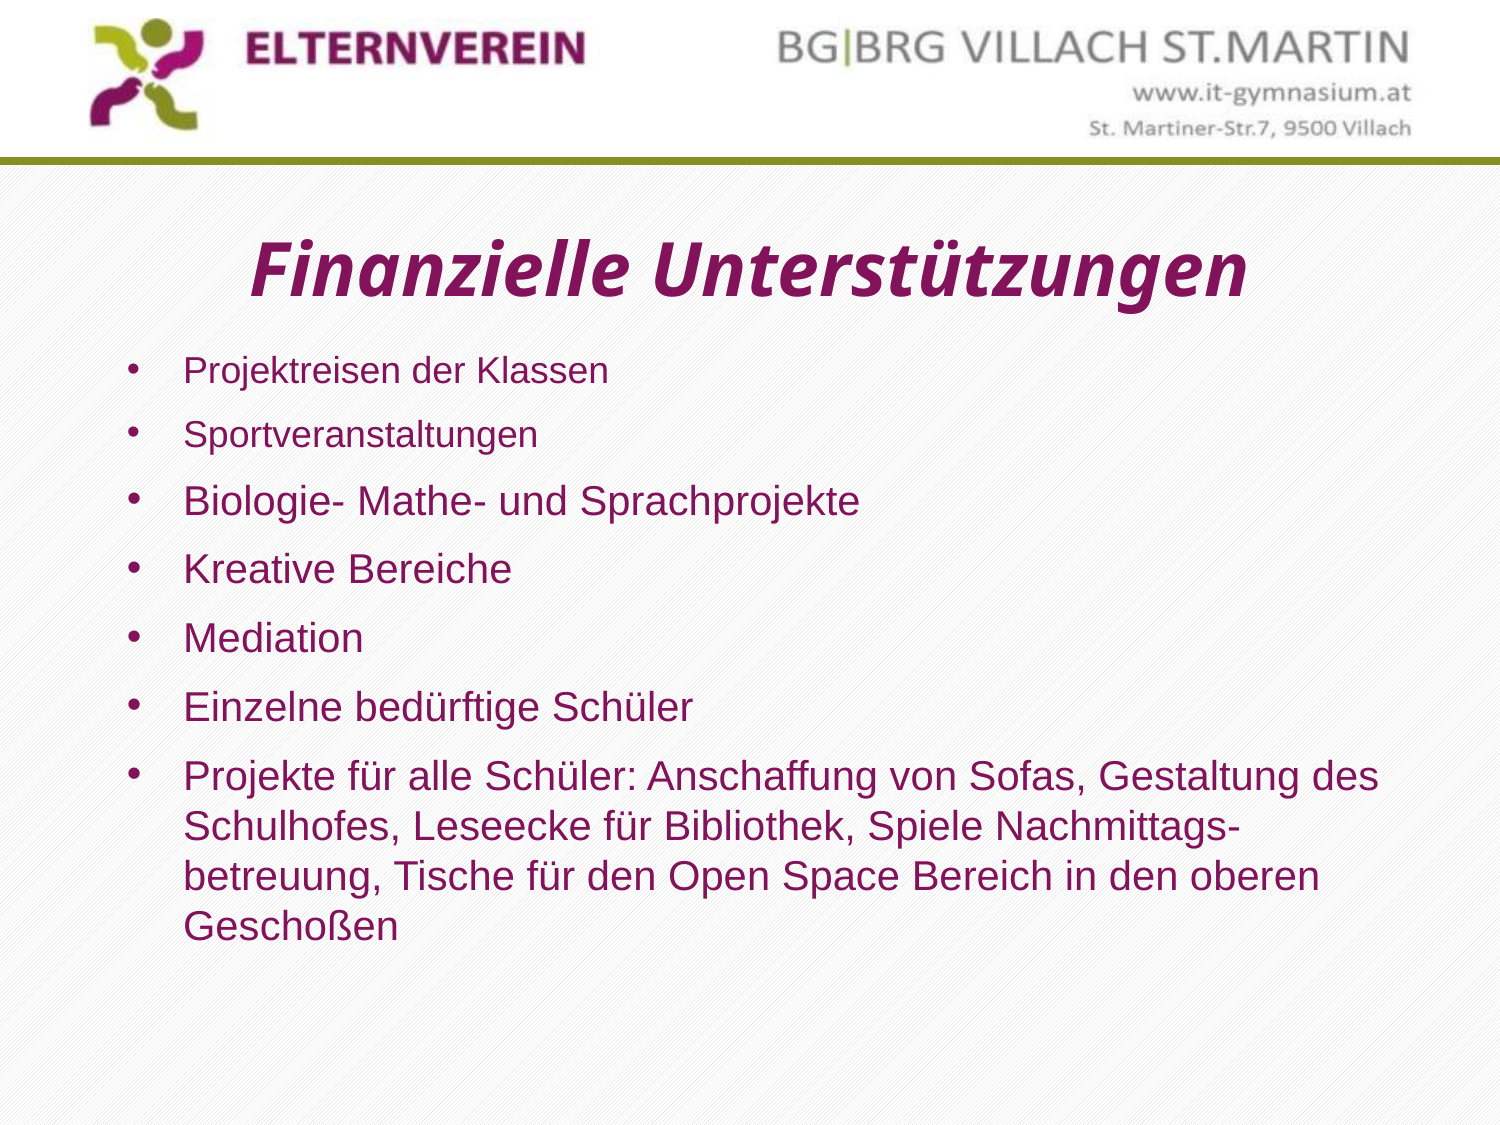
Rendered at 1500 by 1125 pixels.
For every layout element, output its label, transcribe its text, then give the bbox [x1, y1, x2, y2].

list Projektreisen der Klassen Sportveranstaltungen Biologie- Mathe- und Sprachprojekte Kreative Bereiche Mediation Einzelne bedürftige Schüler Projekte für alle Schüler: Anschaffung von Sofas, Gestaltung des Schulhofes, Leseecke für Bibliothek, Spiele Nachmittags-betreuung, Tische für den Open Space Bereich in den oberen Geschoßen [112, 338, 1436, 1094]
picture [88, 1, 1447, 155]
title Finanzielle Unterstützungen [112, 172, 1388, 338]
